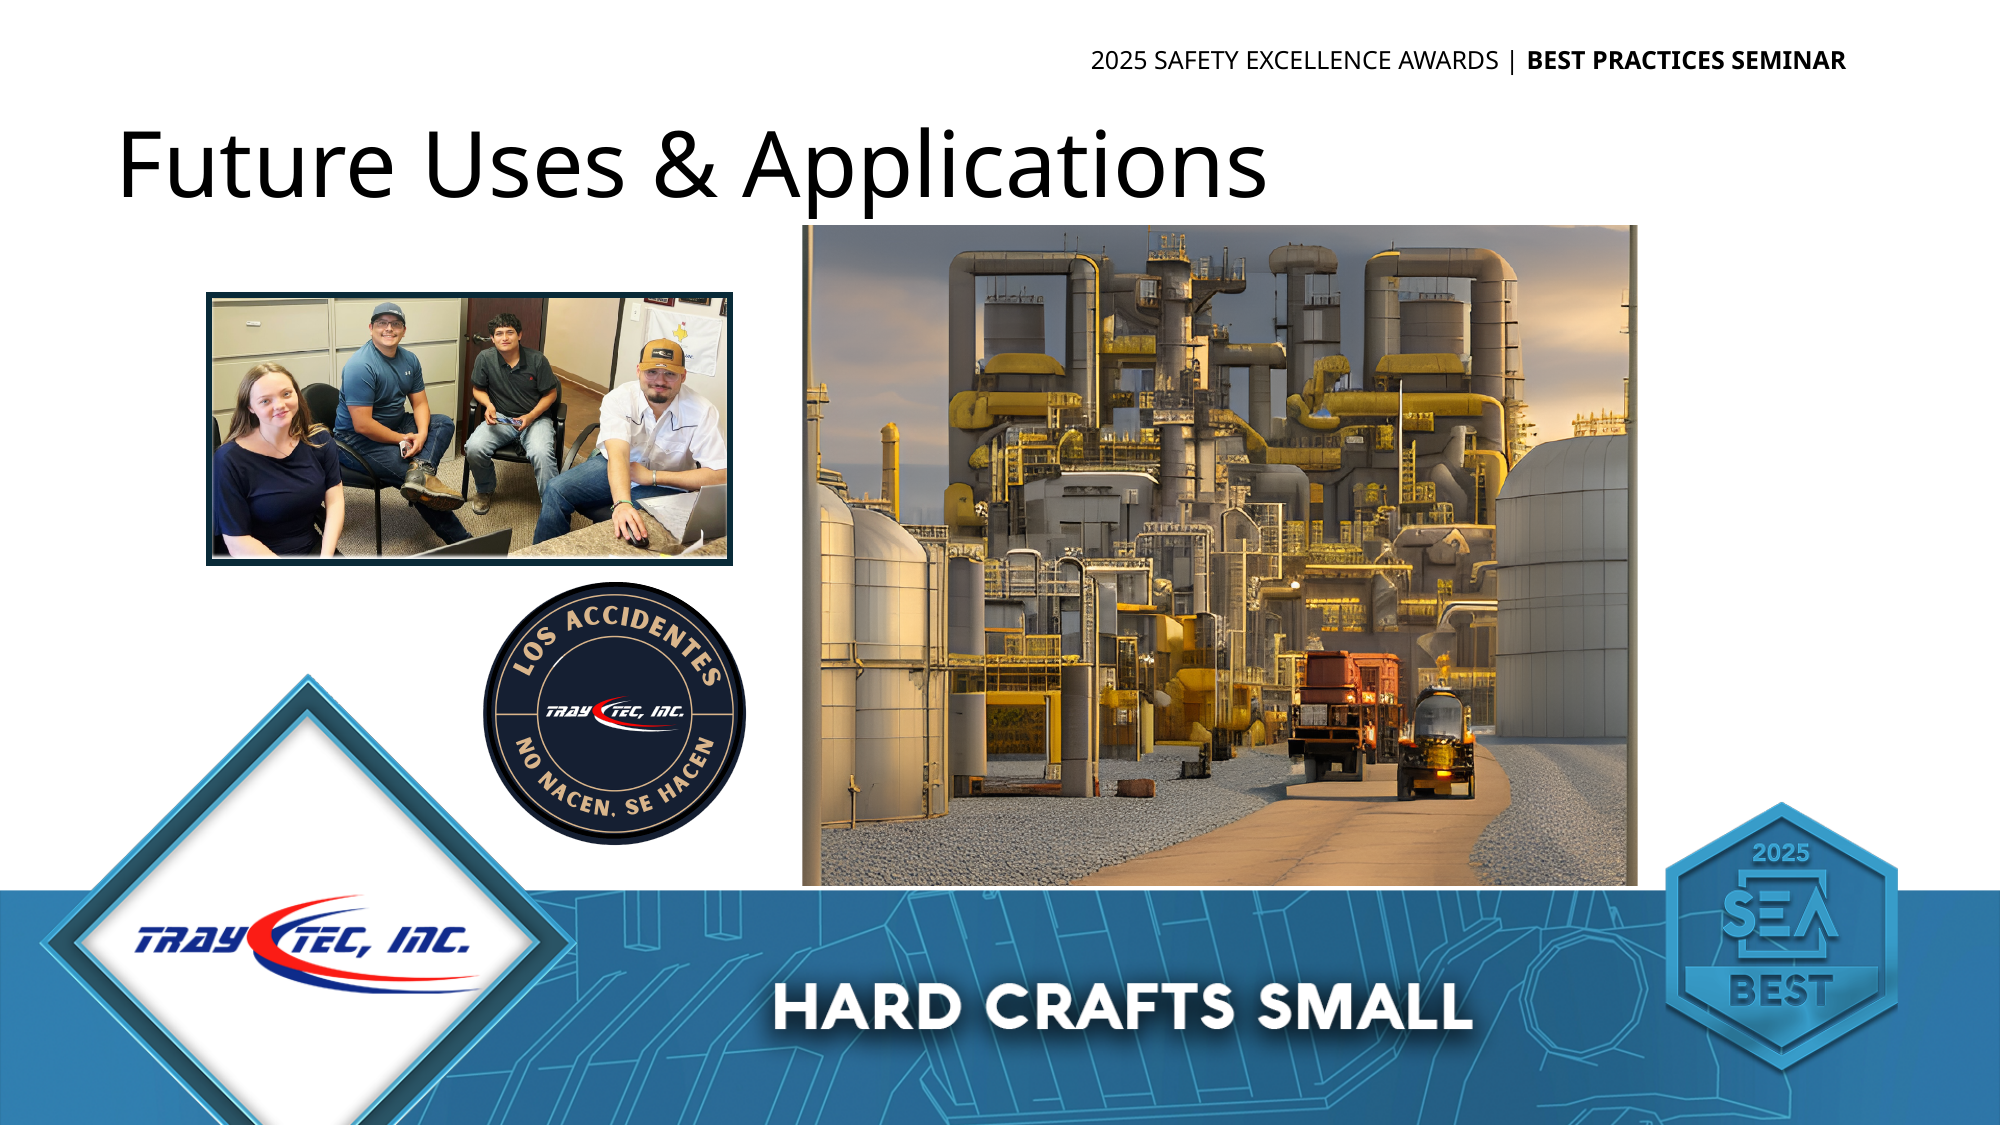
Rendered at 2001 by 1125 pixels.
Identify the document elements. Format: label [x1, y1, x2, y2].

list [801, 224, 1639, 887]
picture [0, 0, 2000, 1125]
